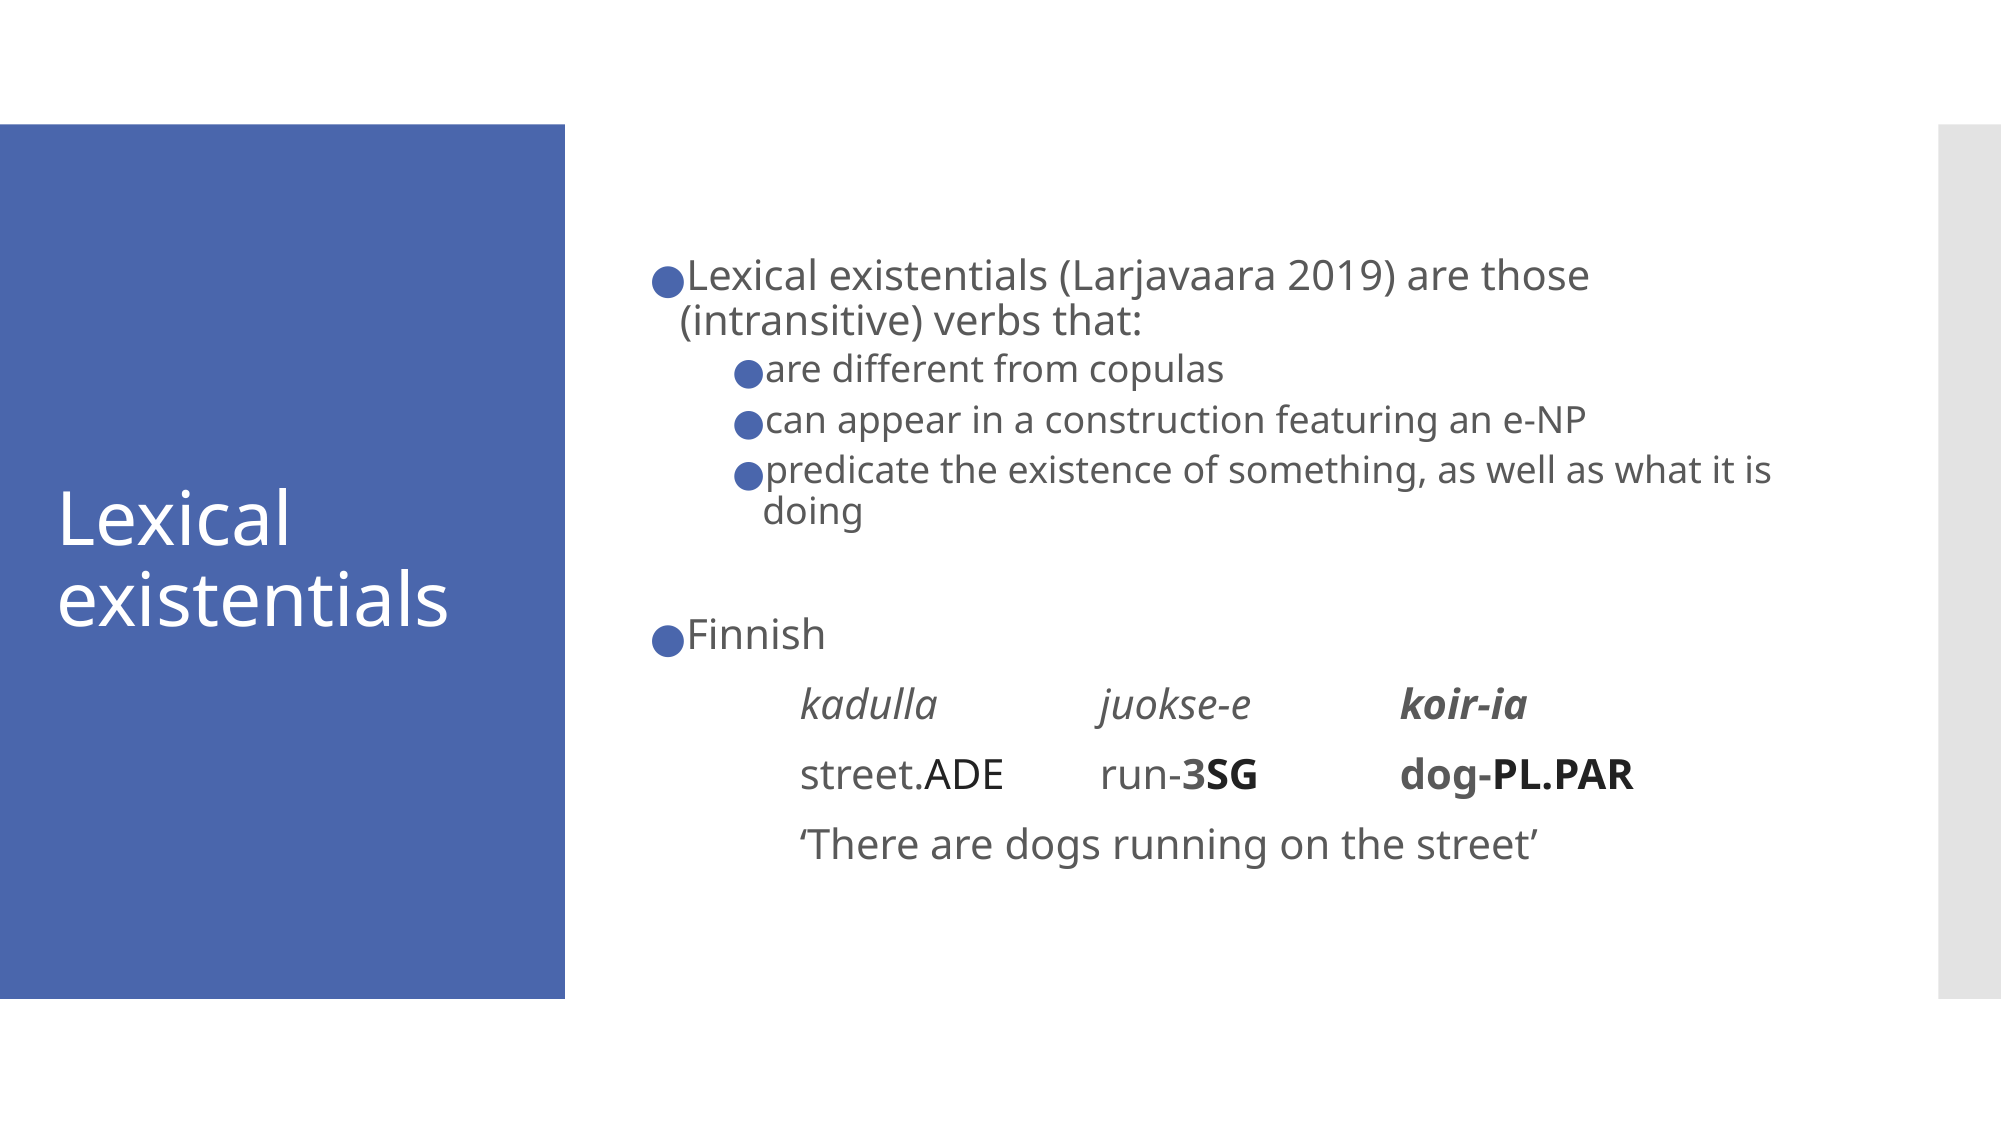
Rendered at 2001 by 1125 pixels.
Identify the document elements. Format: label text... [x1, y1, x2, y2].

list Lexical existentials (Larjavaara 2019) are those (intransitive) verbs that: are different from copulas can appear in a construction featuring an e-NP predicate the existence of something, as well as what it is doing Finnish kadulla juokse-e koir-ia street.ade run-3sg dog-pl.par ‘There are dogs running on the street’ [634, 141, 1835, 982]
title Lexical existentials [41, 184, 525, 940]
